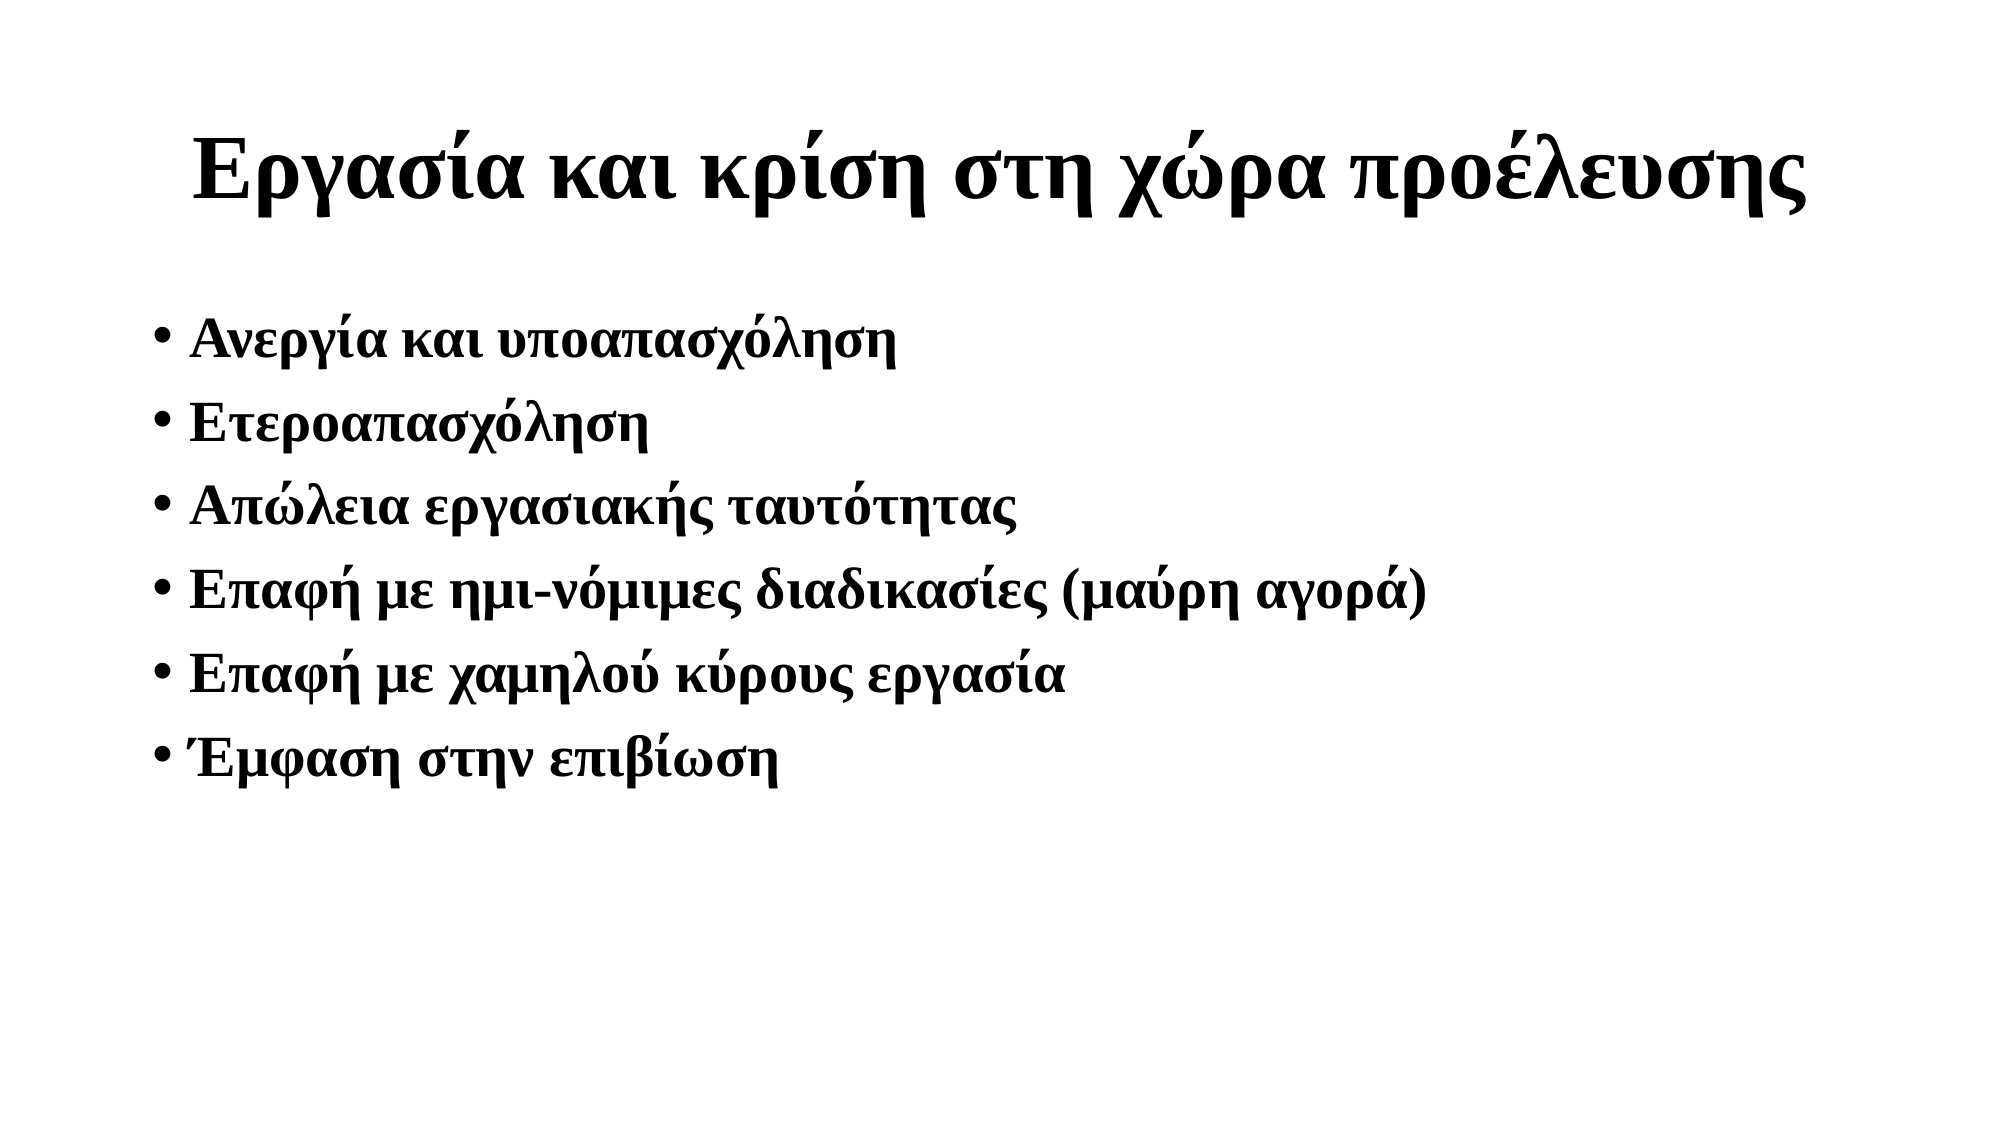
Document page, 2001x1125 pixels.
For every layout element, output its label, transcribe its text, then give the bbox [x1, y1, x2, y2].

list Ανεργία και υποαπασχόληση Ετεροαπασχόληση Απώλεια εργασιακής ταυτότητας Επαφή με ημι-νόμιμες διαδικασίες (μαύρη αγορά) Επαφή με χαμηλού κύρους εργασία Έμφαση στην επιβίωση [137, 299, 1863, 1014]
title Εργασία και κρίση στη χώρα προέλευσης [137, 59, 1863, 278]
